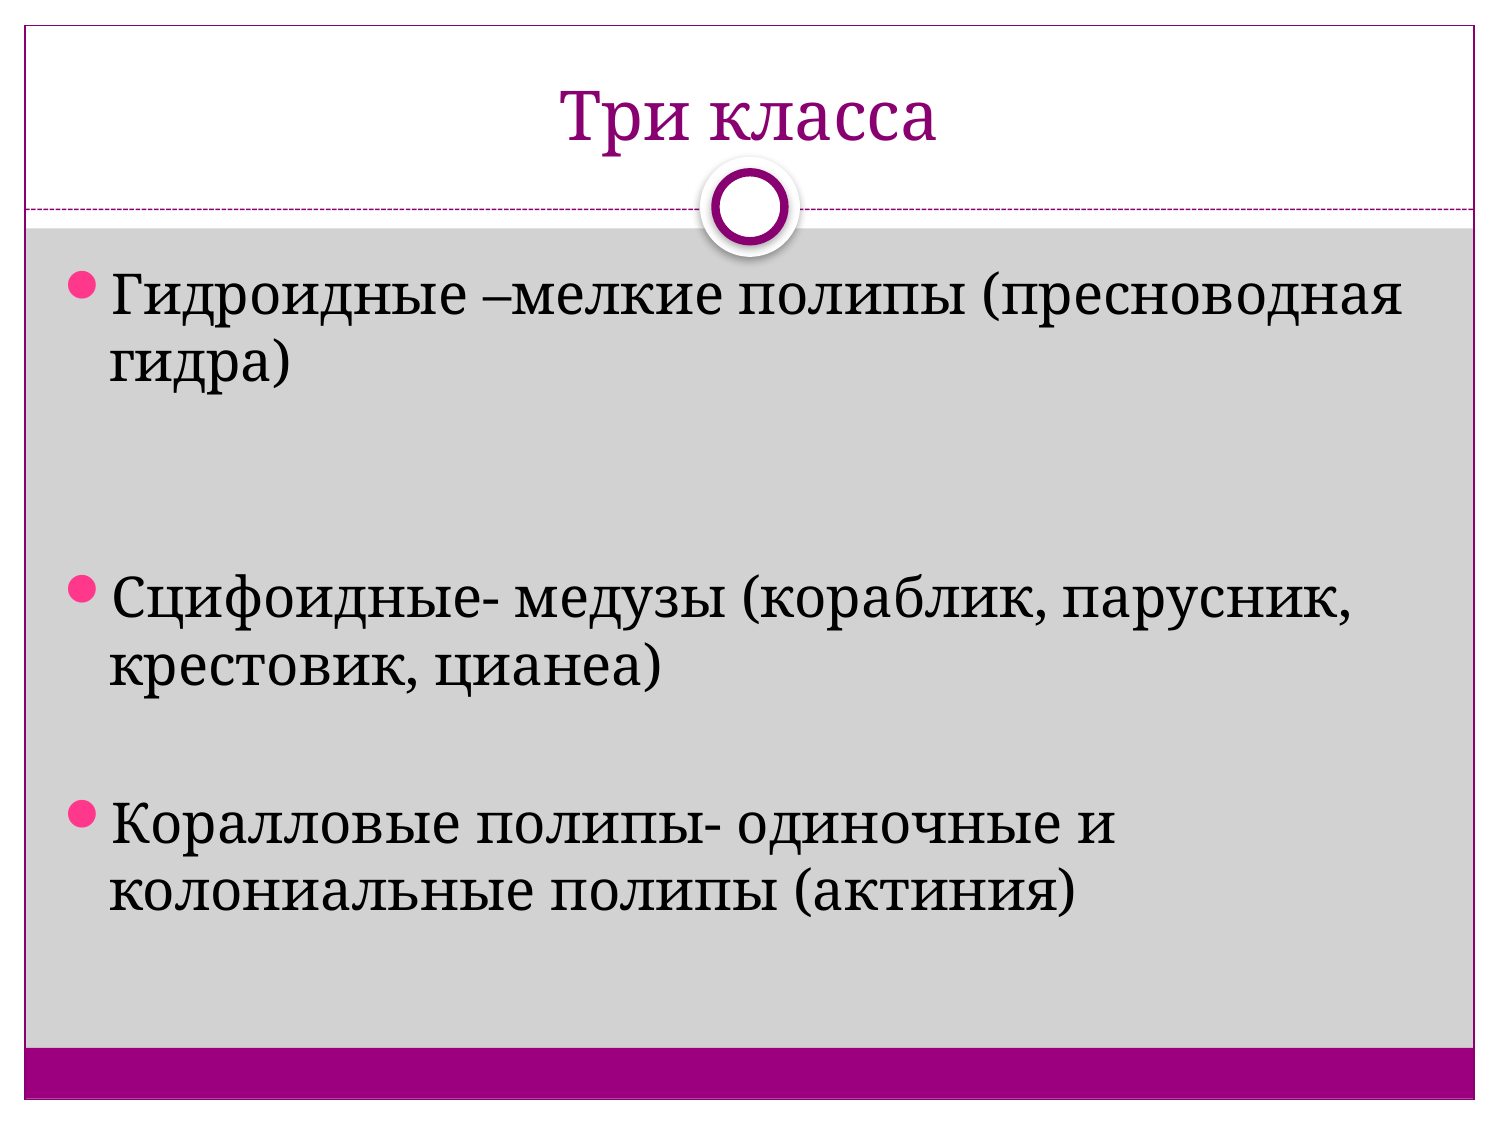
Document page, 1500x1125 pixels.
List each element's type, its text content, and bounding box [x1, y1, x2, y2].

title Три класса [49, 37, 1450, 162]
list Гидроидные –мелкие полипы (пресноводная гидра) Сцифоидные- медузы (кораблик, парусник, крестовик, цианеа) Коралловые полипы- одиночные и колониальные полипы (актиния) [49, 250, 1445, 1001]
